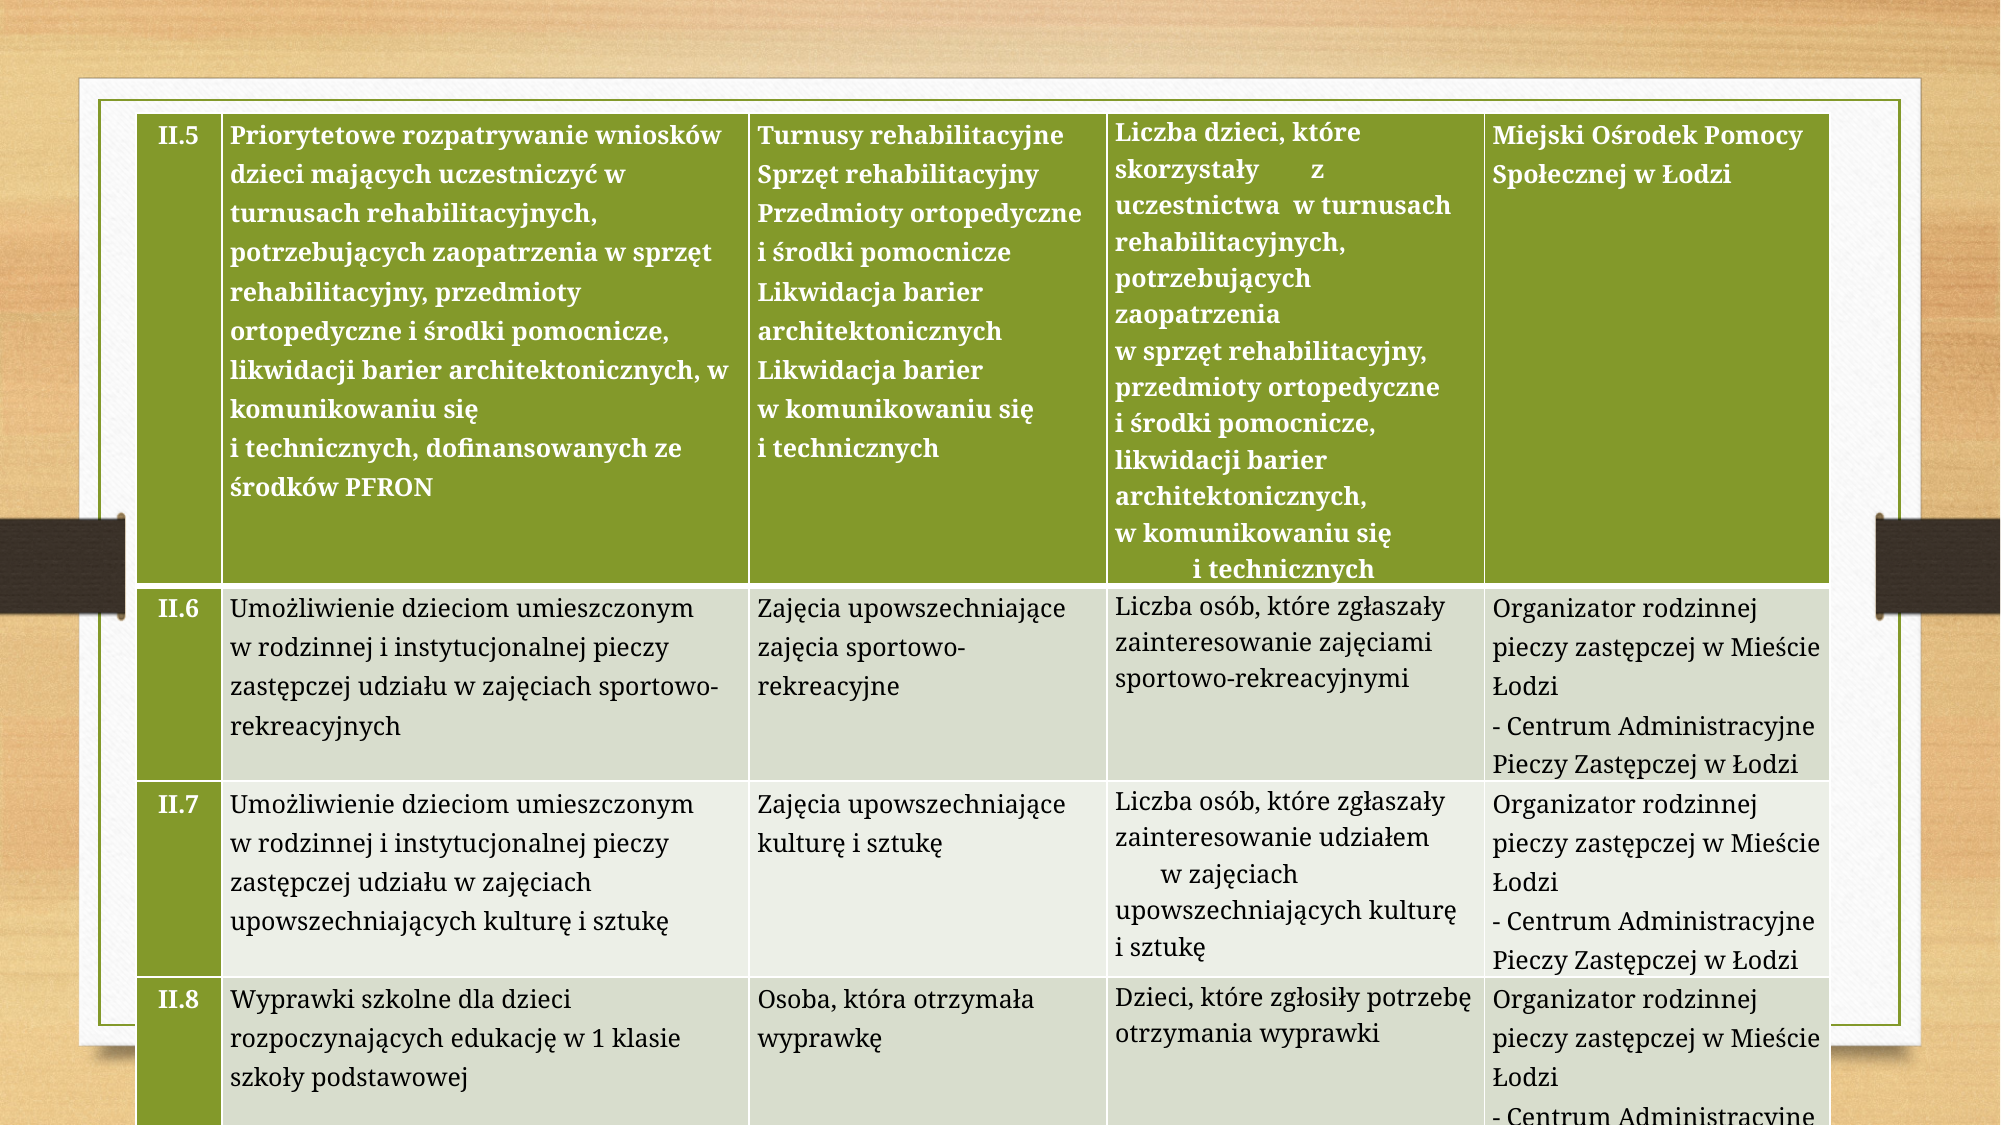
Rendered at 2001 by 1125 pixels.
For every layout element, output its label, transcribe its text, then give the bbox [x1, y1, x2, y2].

table_header Turnusy rehabilitacyjne Sprzęt rehabilitacyjny Przedmioty ortopedyczne i środki pomocnicze Likwidacja barier architektonicznych Likwidacja barier w komunikowaniu się i technicznych [750, 114, 1106, 583]
table_cell Wyprawki szkolne dla dzieci rozpoczynających edukację w 1 klasie szkoły podstawowej [223, 978, 748, 1125]
table_header Miejski Ośrodek Pomocy Społecznej w Łodzi [1485, 114, 1829, 583]
table_cell Organizator rodzinnej pieczy zastępczej w Mieście Łodzi - Centrum Administracyjne Pieczy Zastępczej w Łodzi [1485, 978, 1829, 1125]
table_cell Organizator rodzinnej pieczy zastępczej w Mieście Łodzi - Centrum Administracyjne Pieczy Zastępczej w Łodzi [1485, 589, 1829, 780]
table_cell II.6 [137, 589, 221, 780]
table_cell Liczba osób, które zgłaszały zainteresowanie zajęciami sportowo-rekreacyjnymi [1108, 589, 1484, 780]
table_cell Zajęcia upowszechniające zajęcia sportowo-rekreacyjne [750, 589, 1106, 780]
table_cell Umożliwienie dzieciom umieszczonym w rodzinnej i instytucjonalnej pieczy zastępczej udziału w zajęciach upowszechniających kulturę i sztukę [223, 782, 748, 976]
table_cell Organizator rodzinnej pieczy zastępczej w Mieście Łodzi - Centrum Administracyjne Pieczy Zastępczej w Łodzi [1485, 782, 1829, 976]
picture [0, 0, 2001, 1125]
table_cell Liczba osób, które zgłaszały zainteresowanie udziałem w zajęciach upowszechniających kulturę i sztukę [1108, 782, 1484, 976]
table_cell II.7 [137, 782, 221, 976]
table_header Priorytetowe rozpatrywanie wniosków dzieci mających uczestniczyć w turnusach rehabilitacyjnych, potrzebujących zaopatrzenia w sprzęt rehabilitacyjny, przedmioty ortopedyczne i środki pomocnicze, likwidacji barier architektonicznych, w komunikowaniu się i technicznych, dofinansowanych ze środków PFRON [223, 114, 748, 583]
table_cell Zajęcia upowszechniające kulturę i sztukę [750, 782, 1106, 976]
table_header Liczba dzieci, które skorzystały z uczestnictwa w turnusach rehabilitacyjnych, potrzebujących zaopatrzenia w sprzęt rehabilitacyjny, przedmioty ortopedyczne i środki pomocnicze, likwidacji barier architektonicznych, w komunikowaniu się i technicznych [1108, 114, 1484, 583]
table_cell Osoba, która otrzymała wyprawkę [750, 978, 1106, 1125]
table_cell Umożliwienie dzieciom umieszczonym w rodzinnej i instytucjonalnej pieczy zastępczej udziału w zajęciach sportowo-rekreacyjnych [223, 589, 748, 780]
table_cell II.8 [137, 978, 221, 1125]
table_header II.5 [137, 114, 221, 583]
table_cell Dzieci, które zgłosiły potrzebę otrzymania wyprawki [1108, 978, 1484, 1125]
